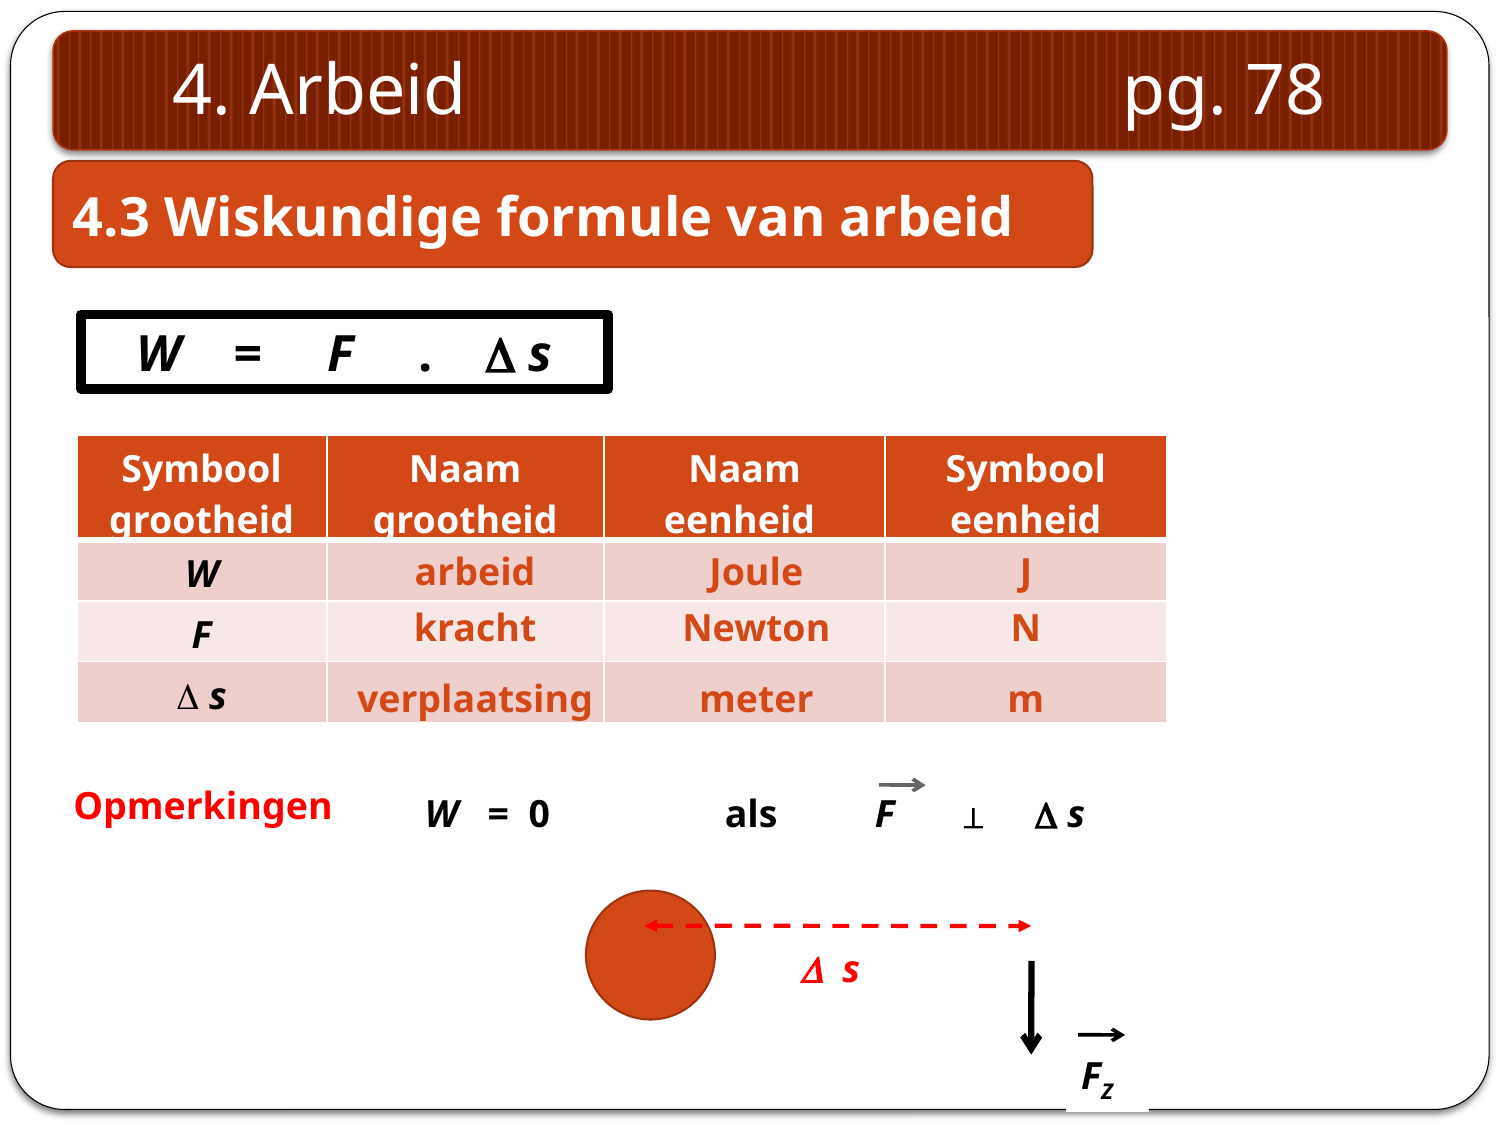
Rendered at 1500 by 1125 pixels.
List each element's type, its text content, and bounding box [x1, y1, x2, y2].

text_box arbeid [334, 540, 615, 596]
table_cell [328, 543, 334, 600]
text_box N [885, 596, 1167, 657]
text_box Opmerkingen [58, 775, 364, 835]
text_box verplaatsing [334, 667, 615, 727]
text_box [584, 889, 716, 1021]
table_cell [605, 662, 884, 667]
text_box W = F .  s [80, 313, 609, 390]
table_cell [328, 602, 603, 661]
text_box Newton [615, 596, 885, 657]
table_cell W [78, 543, 326, 600]
text_box meter [615, 667, 885, 727]
table_header Naam grootheid [328, 436, 603, 537]
text_box Joule [615, 540, 885, 596]
table_cell  s [78, 662, 326, 722]
text_box  s [785, 937, 914, 998]
table_header Symbool grootheid [78, 436, 326, 537]
table_cell [328, 662, 603, 722]
text_box kracht [334, 596, 615, 657]
text_box 4.3 Wiskundige formule van arbeid [51, 159, 1094, 269]
table_cell [886, 662, 1166, 667]
table_header Symbool eenheid [886, 436, 1166, 537]
table_cell [605, 657, 884, 661]
text_box m [885, 667, 1167, 727]
table_cell [886, 657, 1166, 661]
text_box W = 0 als F   s [410, 783, 1383, 843]
text_box 4. Arbeid pg. 78 [52, 30, 1448, 151]
text_box FZ [1066, 1045, 1149, 1112]
table_cell F [78, 602, 326, 661]
table_header Naam eenheid [605, 436, 884, 537]
text_box J [885, 540, 1167, 596]
